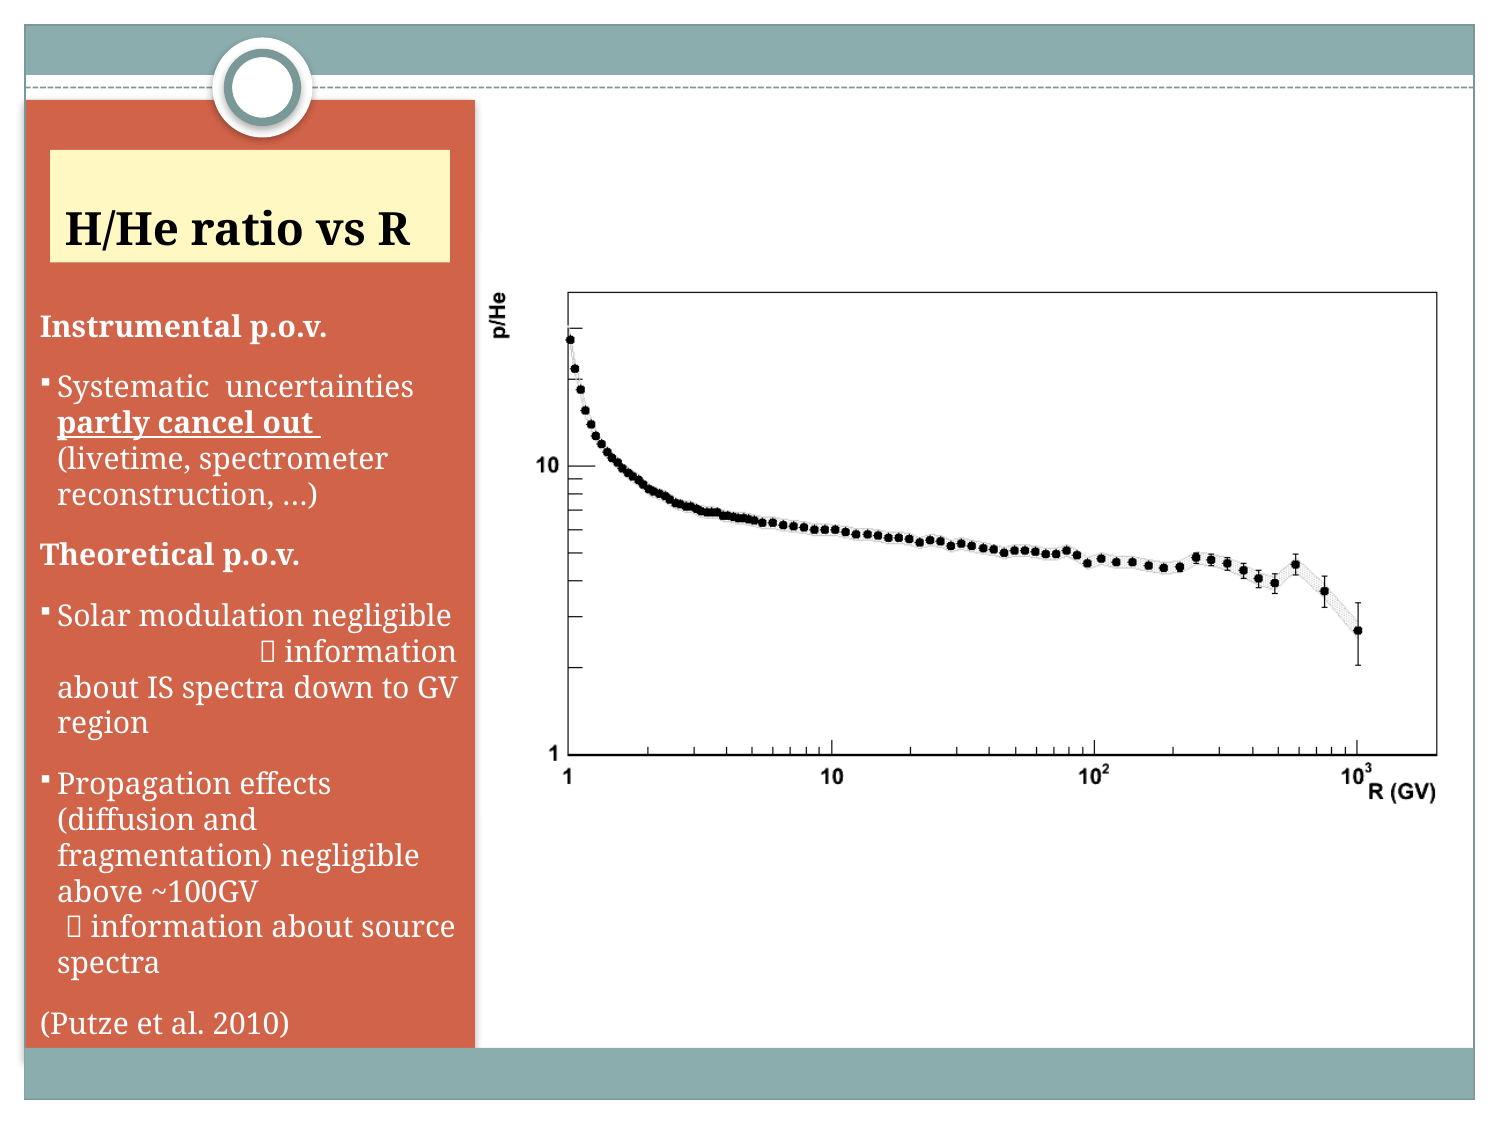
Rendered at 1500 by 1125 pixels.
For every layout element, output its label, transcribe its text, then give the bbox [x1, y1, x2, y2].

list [482, 234, 1471, 813]
list Instrumental p.o.v. Systematic uncertainties partly cancel out (livetime, spectrometer reconstruction, …) Theoretical p.o.v. Solar modulation negligible  information about IS spectra down to GV region Propagation effects (diffusion and fragmentation) negligible above ~100GV  information about source spectra (Putze et al. 2010) [24, 299, 475, 1050]
title H/He ratio vs R [50, 149, 450, 263]
